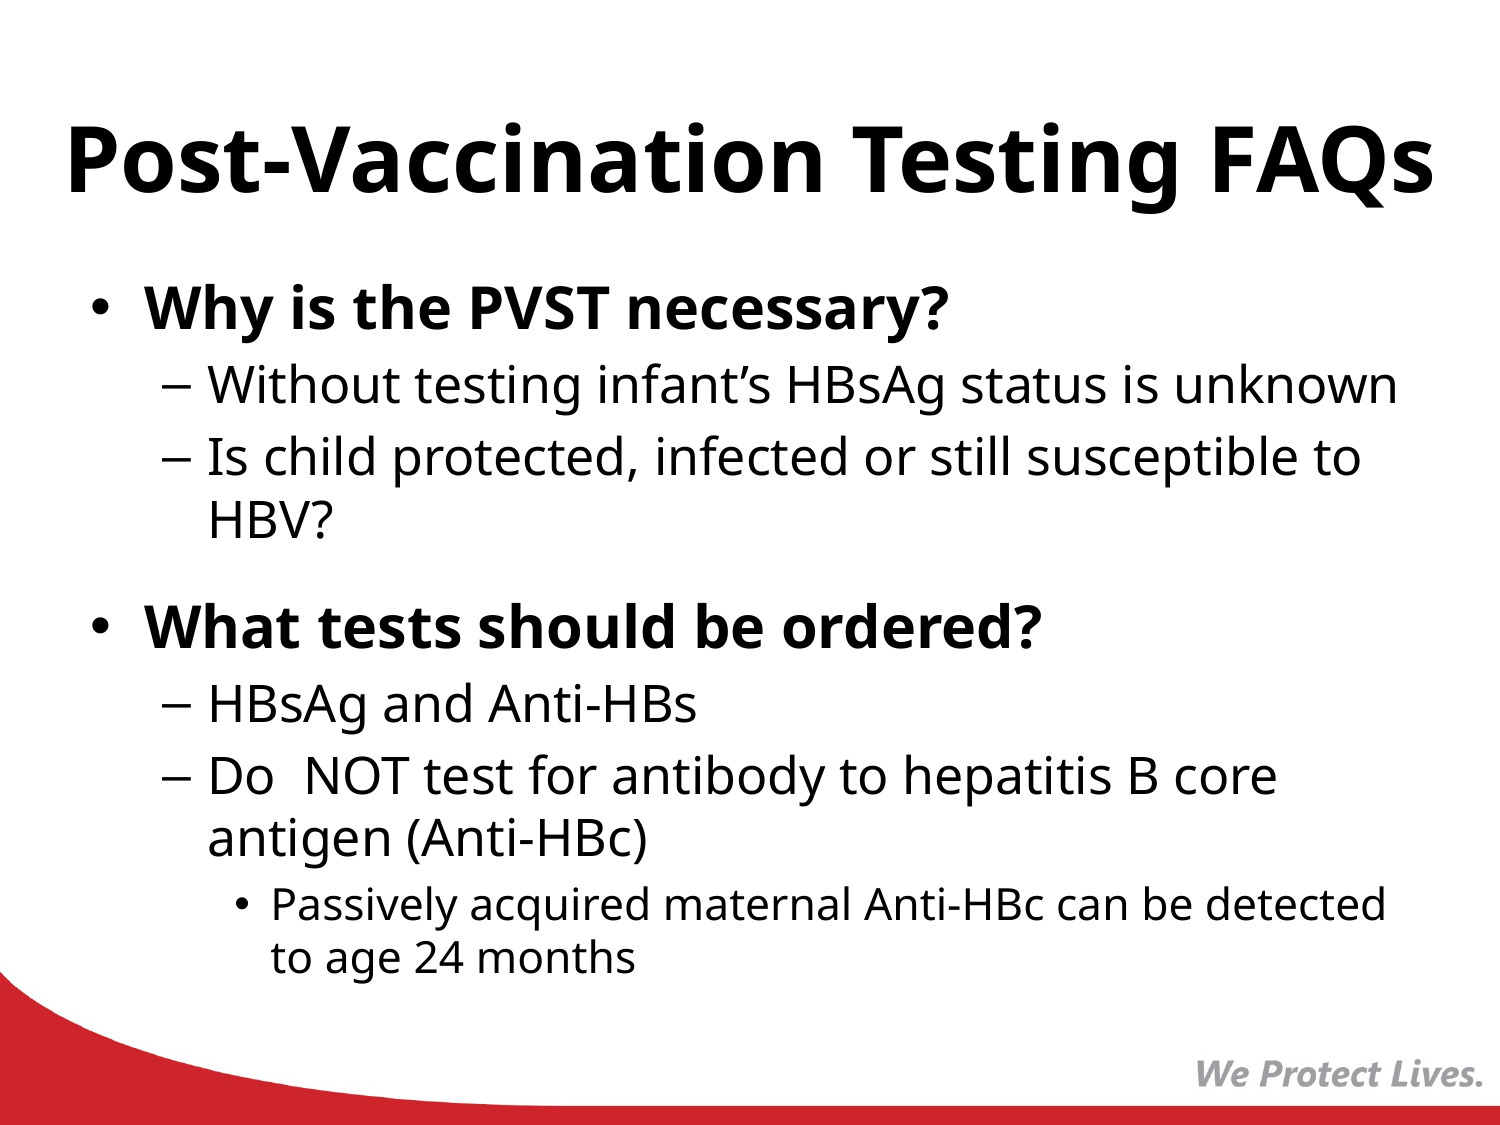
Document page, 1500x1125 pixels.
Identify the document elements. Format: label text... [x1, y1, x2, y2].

list Why is the PVST necessary? Without testing infant’s HBsAg status is unknown Is child protected, infected or still susceptible to HBV? What tests should be ordered? HBsAg and Anti-HBs Do NOT test for antibody to hepatitis B core antigen (Anti-HBc) Passively acquired maternal Anti-HBc can be detected to age 24 months [75, 262, 1425, 1005]
title Post-Vaccination Testing FAQs [24, 75, 1475, 238]
picture [0, 0, 1500, 1125]
